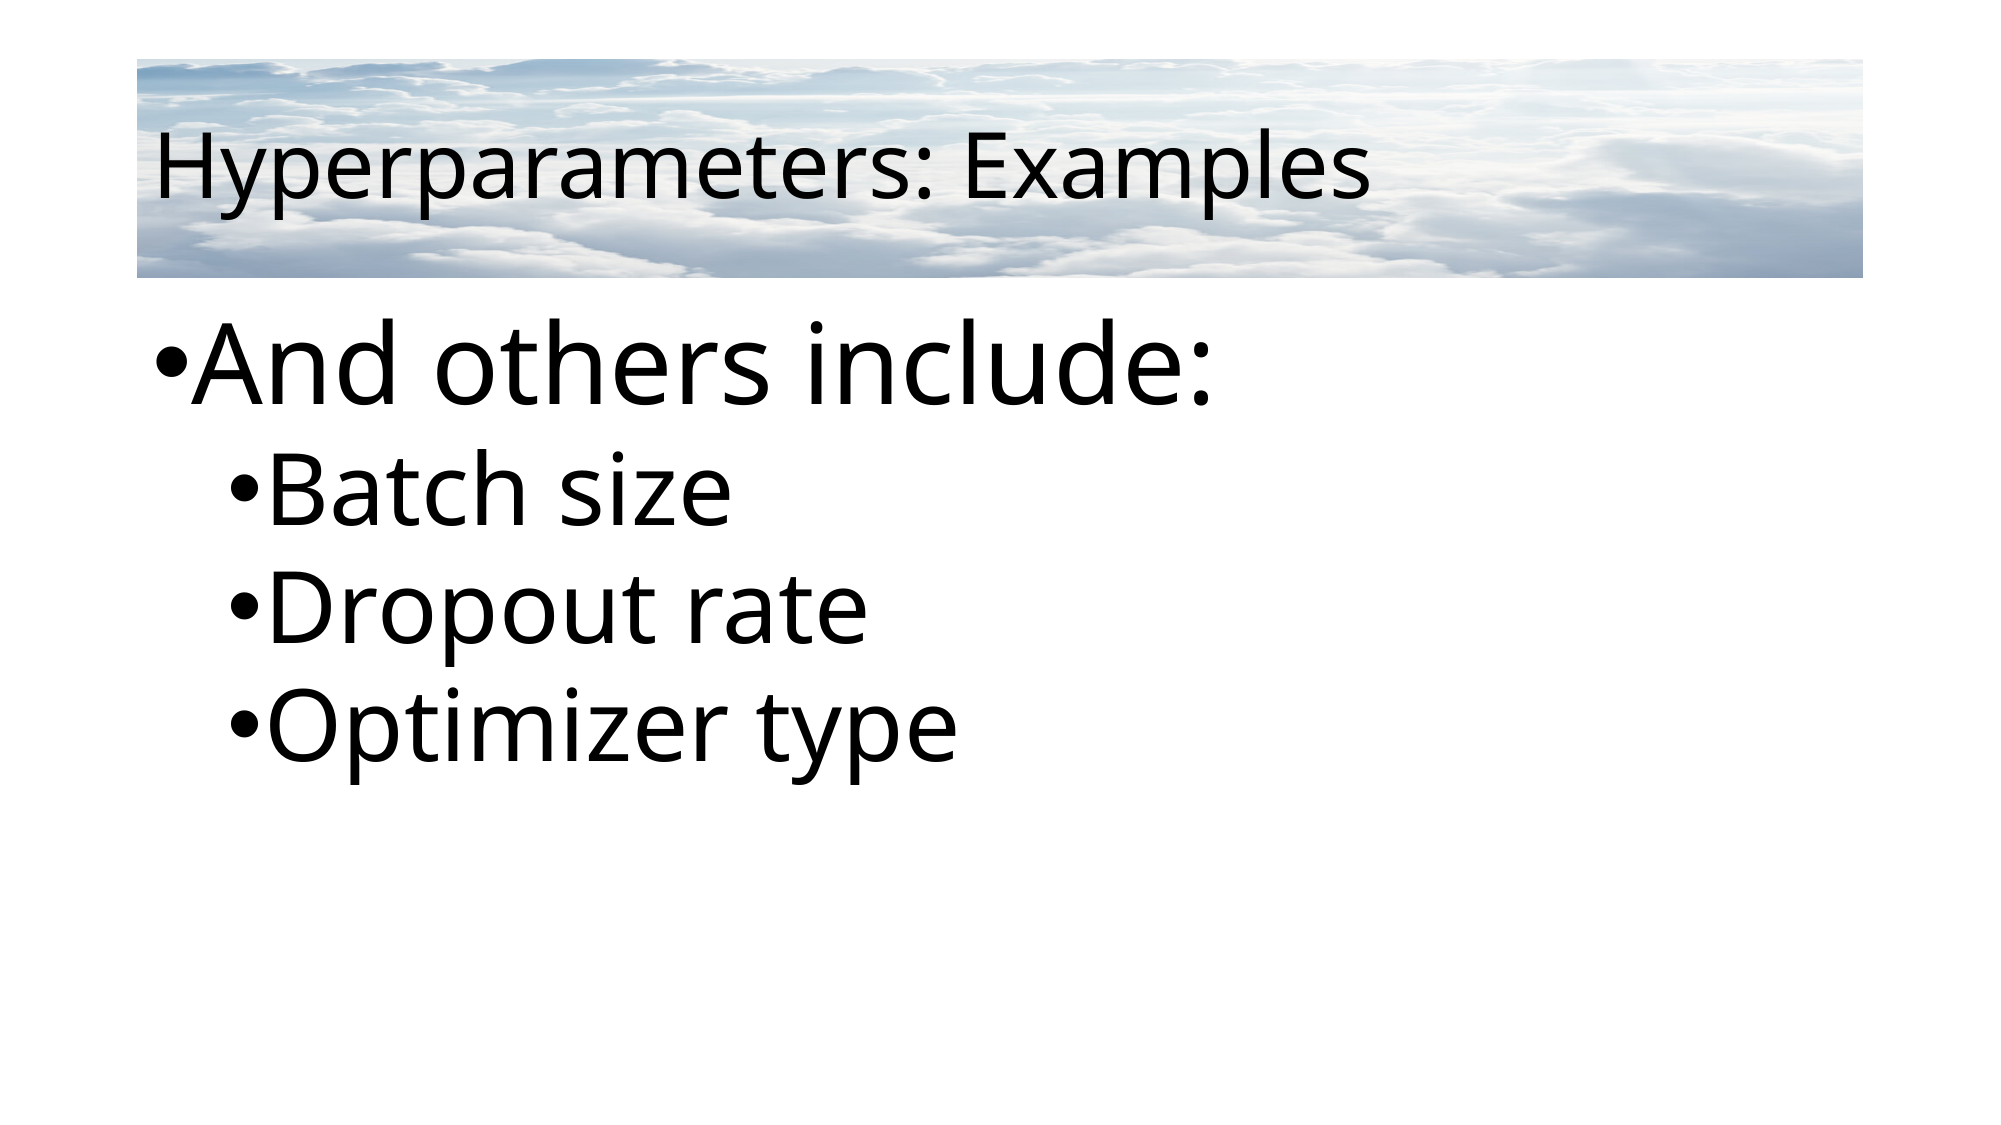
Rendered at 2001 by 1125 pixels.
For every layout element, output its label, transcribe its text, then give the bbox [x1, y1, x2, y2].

picture [136, 59, 1863, 278]
list And others include: Batch size Dropout rate Optimizer type [137, 299, 1863, 1014]
